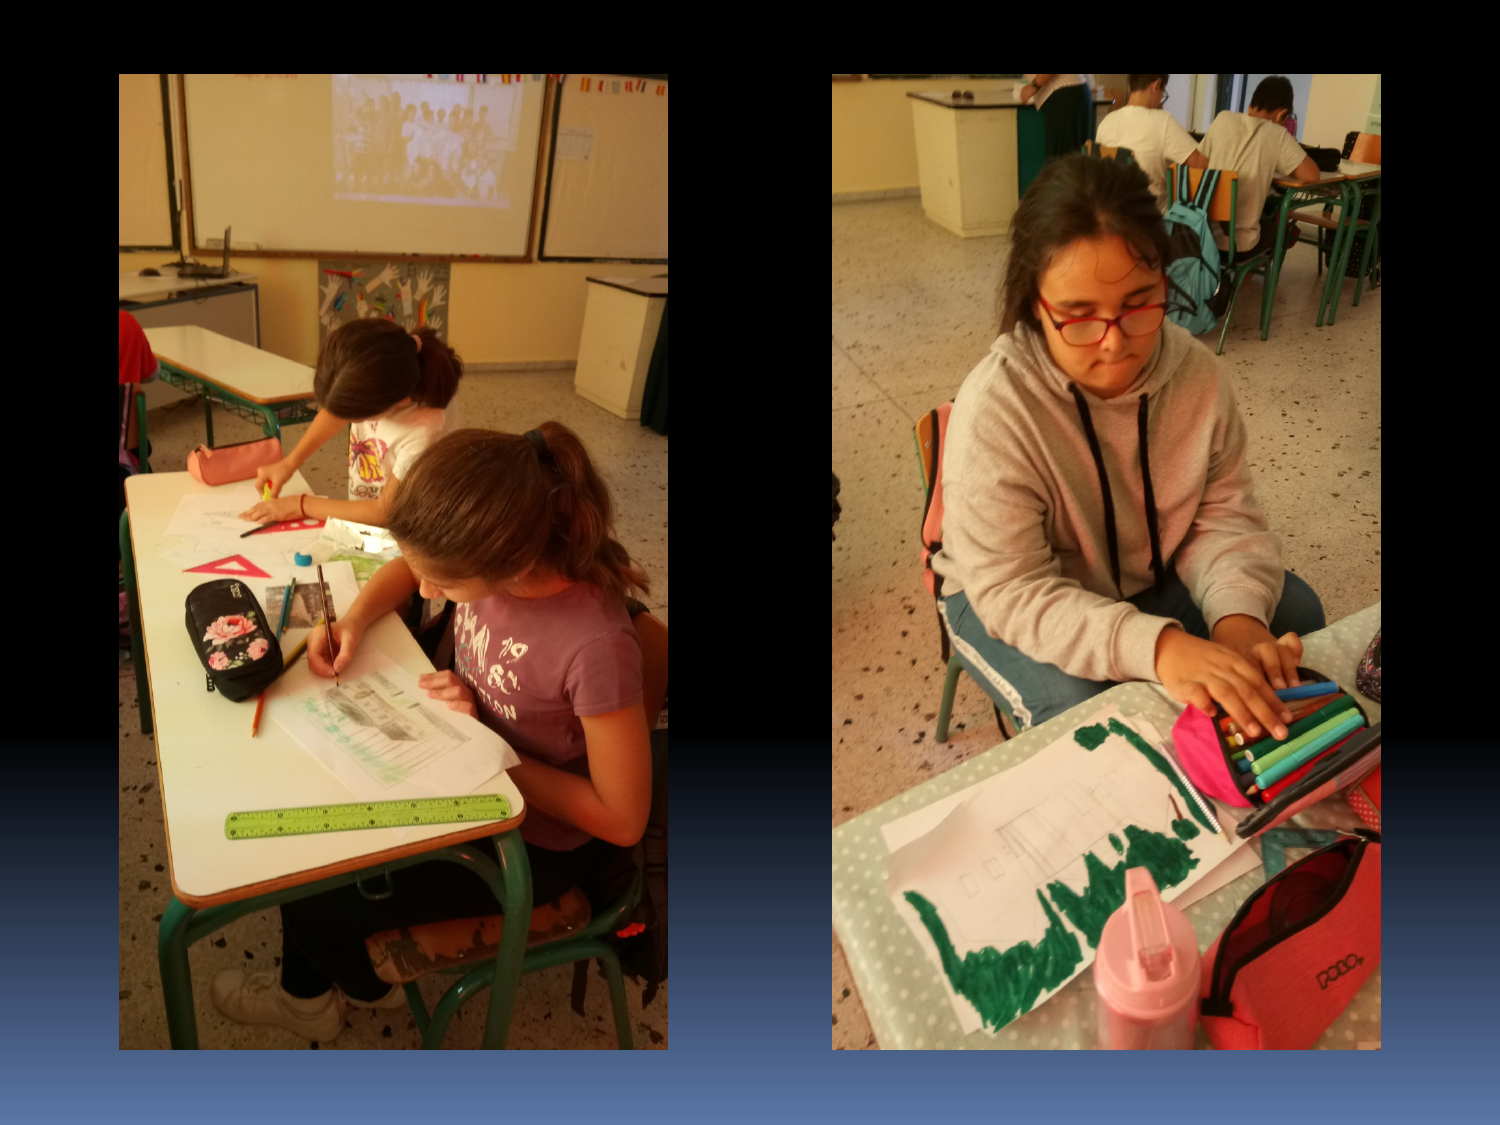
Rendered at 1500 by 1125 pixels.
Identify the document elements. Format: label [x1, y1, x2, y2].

picture [831, 74, 1381, 1051]
picture [119, 74, 669, 1051]
